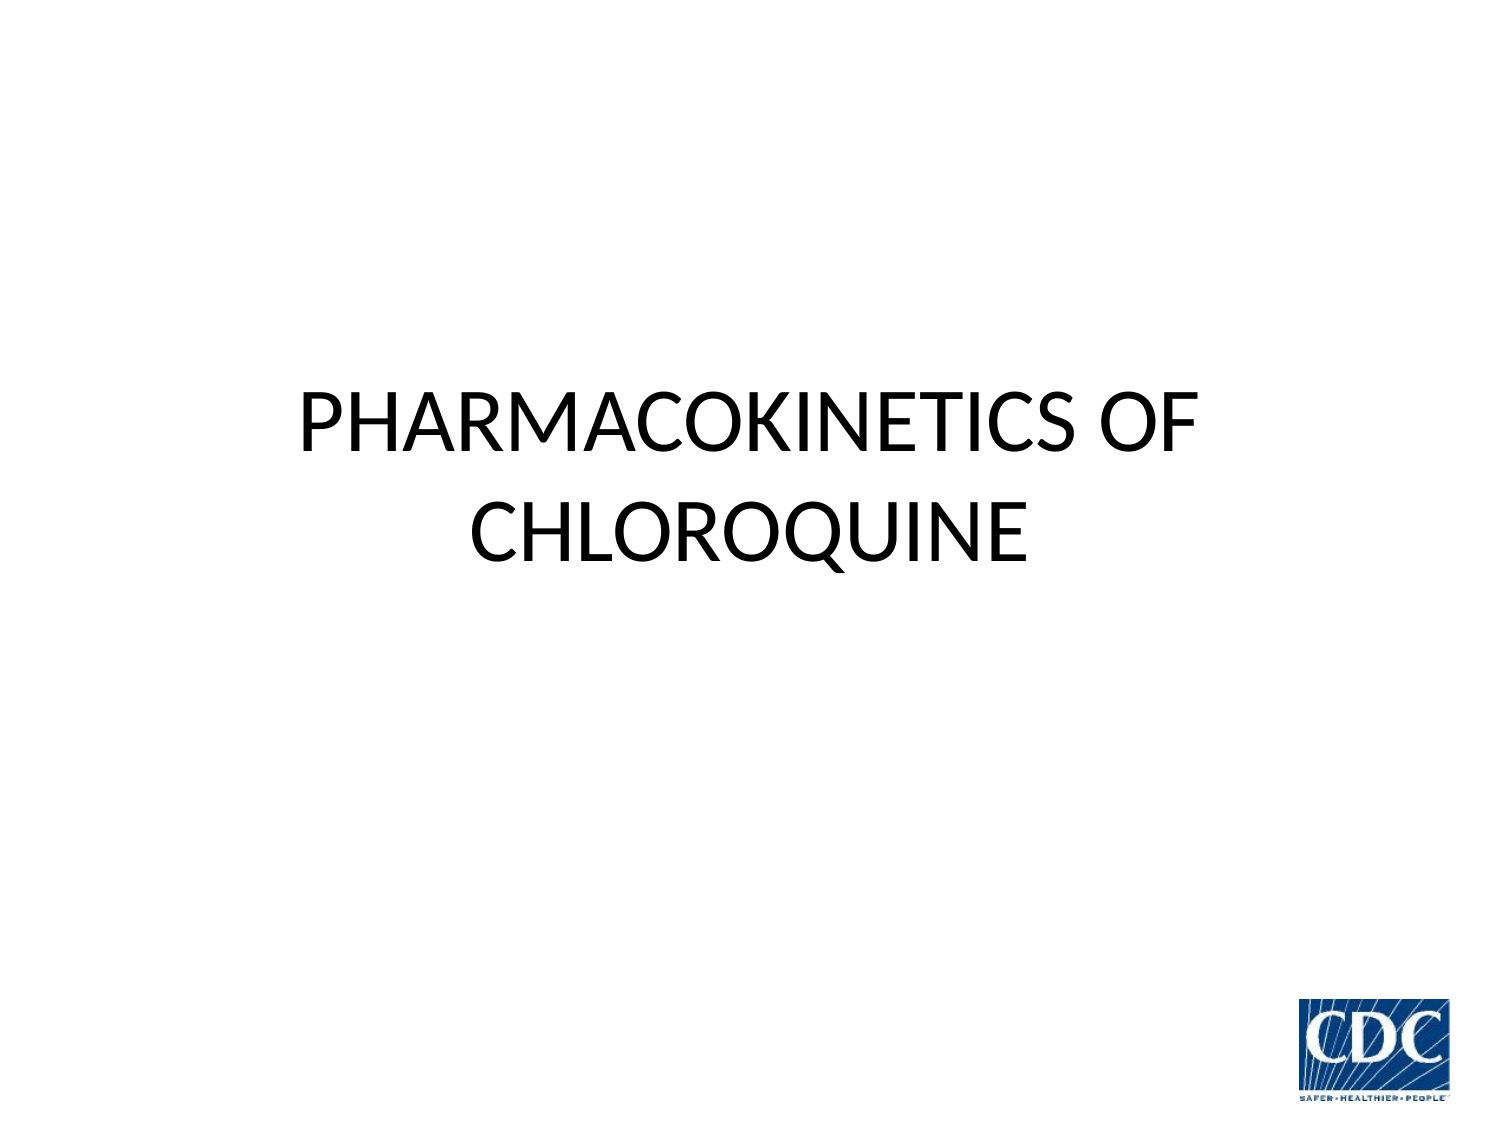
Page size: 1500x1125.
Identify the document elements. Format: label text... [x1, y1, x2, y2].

title PHARMACOKINETICS OF CHLOROQUINE [112, 349, 1388, 591]
picture [1299, 999, 1450, 1101]
